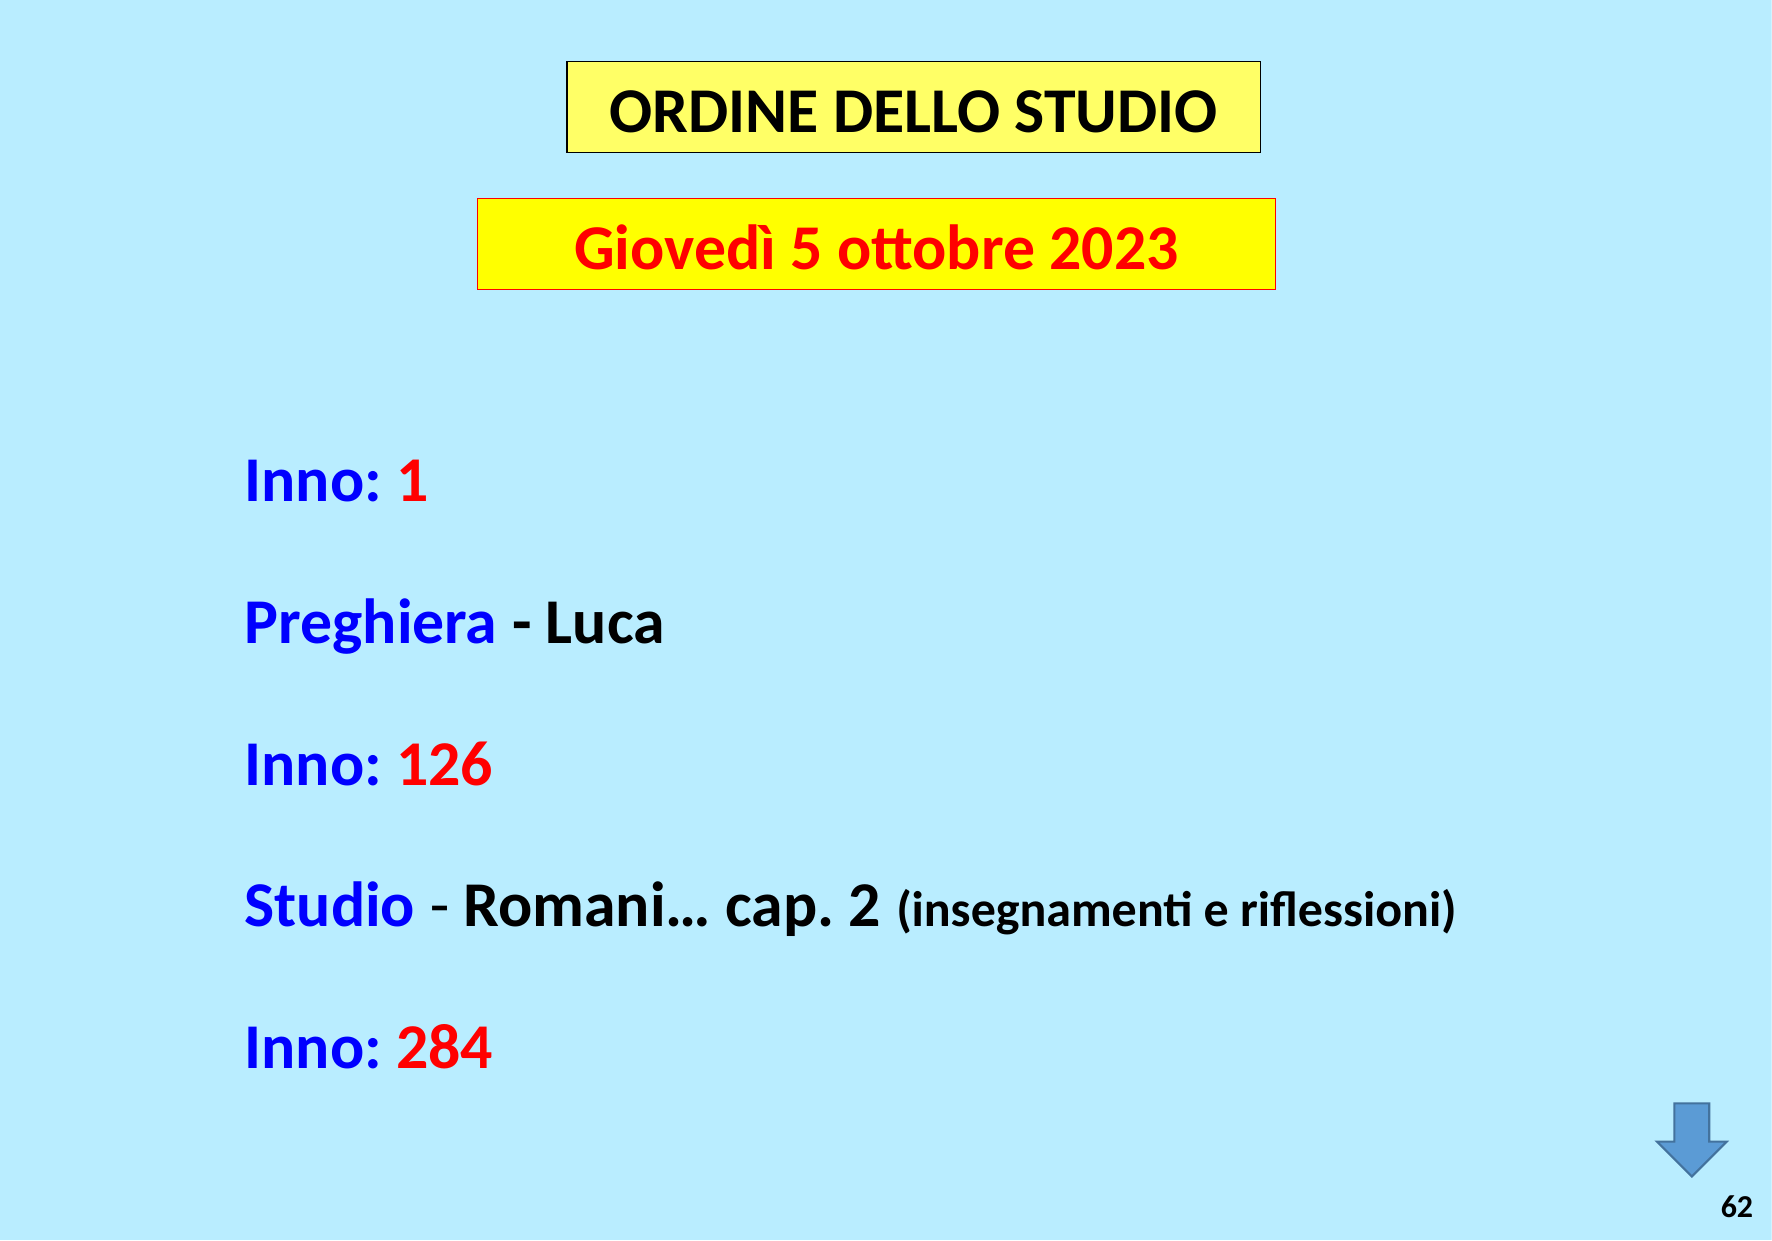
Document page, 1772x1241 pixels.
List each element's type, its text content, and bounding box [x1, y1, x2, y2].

text_box Inno: 1 Preghiera - Luca Inno: 126 Studio - Romani… cap. 2 (insegnamenti e riflessioni) Inno: 284 [229, 392, 1613, 1089]
text_box ORDINE DELLO STUDIO [566, 61, 1261, 153]
slide_number 62 [1702, 1176, 1772, 1234]
text_box Giovedì 5 ottobre 2023 [477, 198, 1276, 290]
text_box [1654, 1102, 1730, 1178]
